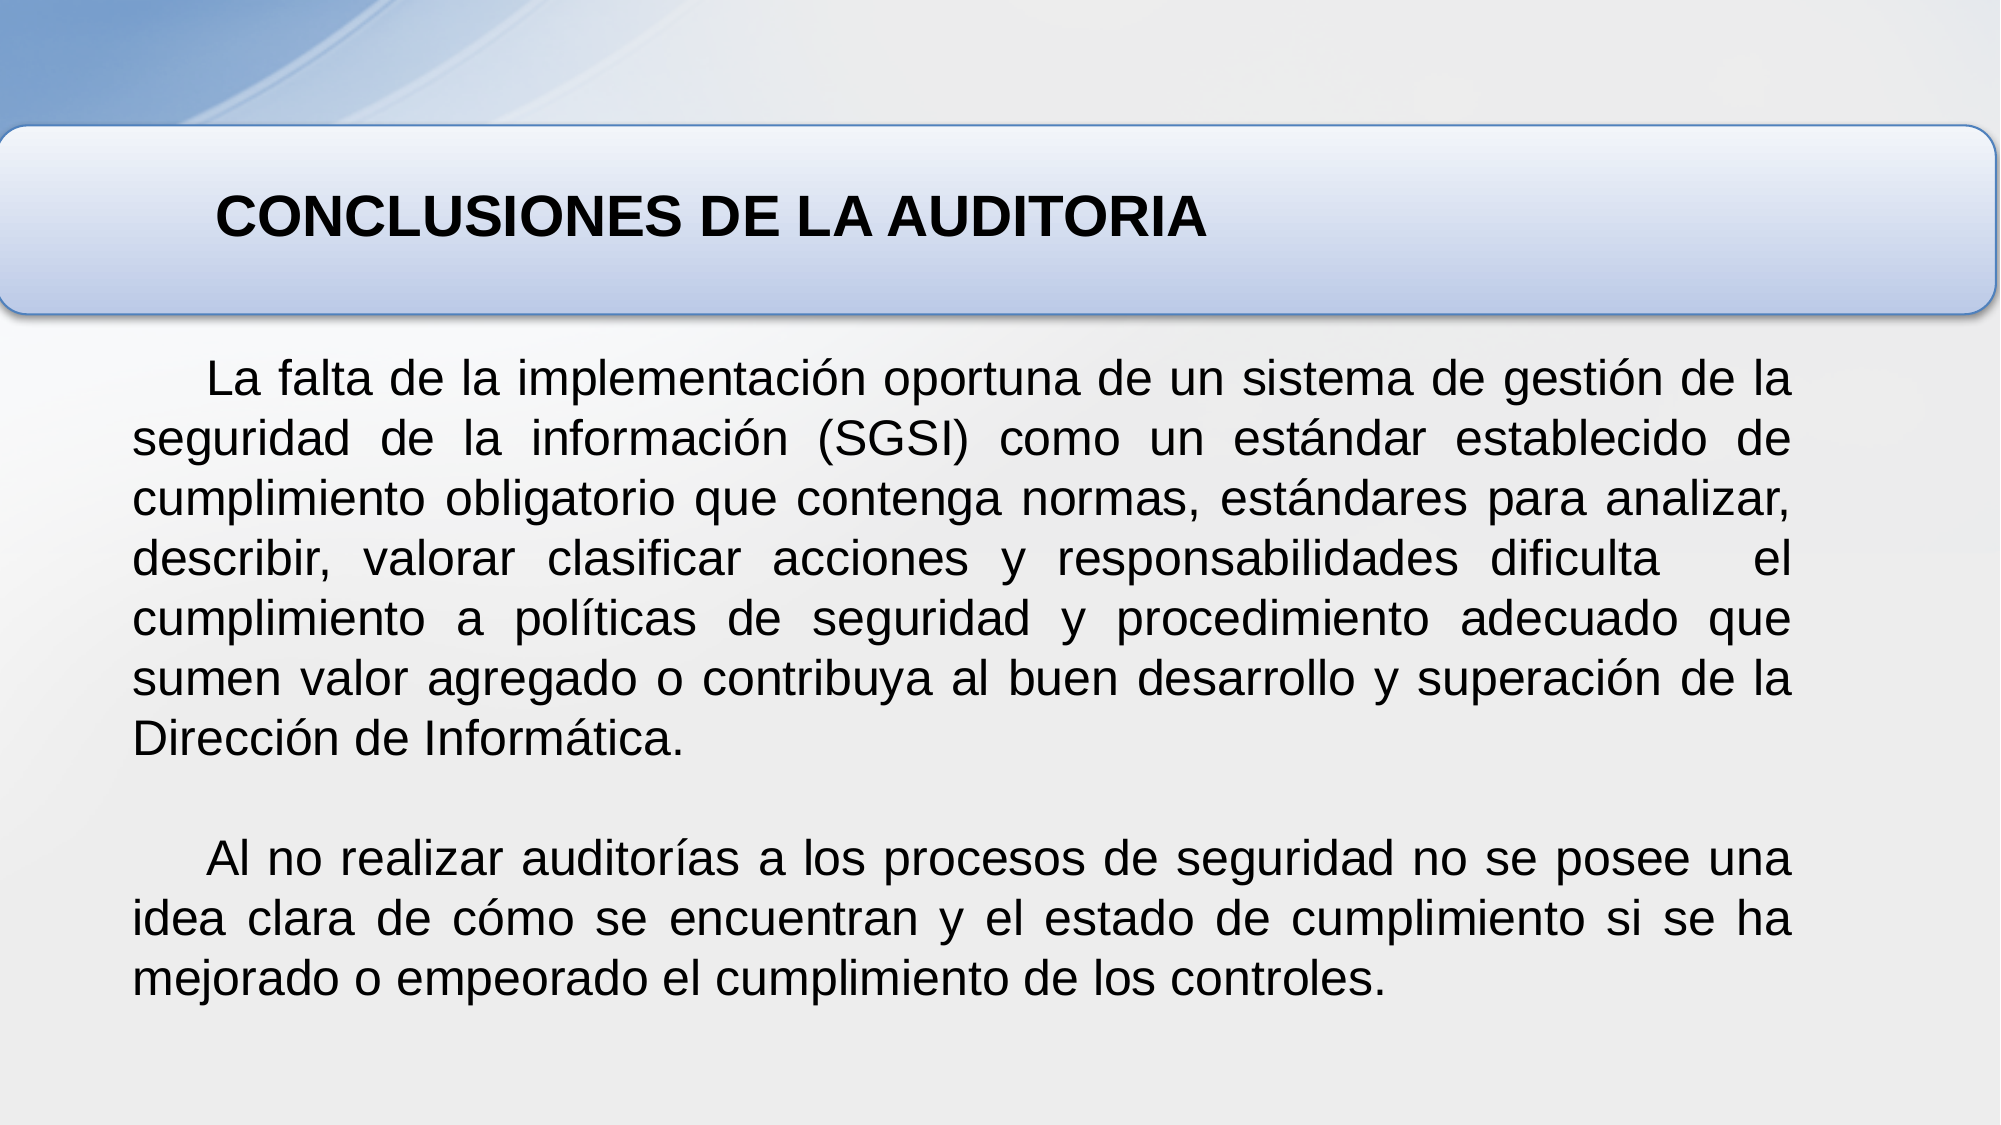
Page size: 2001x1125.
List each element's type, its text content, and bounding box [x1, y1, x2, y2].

text_box CONCLUSIONES DE LA AUDITORIA [120, 171, 1231, 256]
text_box La falta de la implementación oportuna de un sistema de gestión de la seguridad de la información (SGSI) como un estándar establecido de cumplimiento obligatorio que contenga normas, estándares para analizar, describir, valorar clasificar acciones y responsabilidades dificulta el cumplimiento a políticas de seguridad y procedimiento adecuado que sumen valor agregado o contribuya al buen desarrollo y superación de la Dirección de Informática. Al no realizar auditorías a los procesos de seguridad no se posee una idea clara de cómo se encuentran y el estado de cumplimiento si se ha mejorado o empeorado el cumplimiento de los controles. [117, 338, 1808, 1073]
text_box [0, 124, 1997, 316]
picture [0, 0, 2000, 1125]
